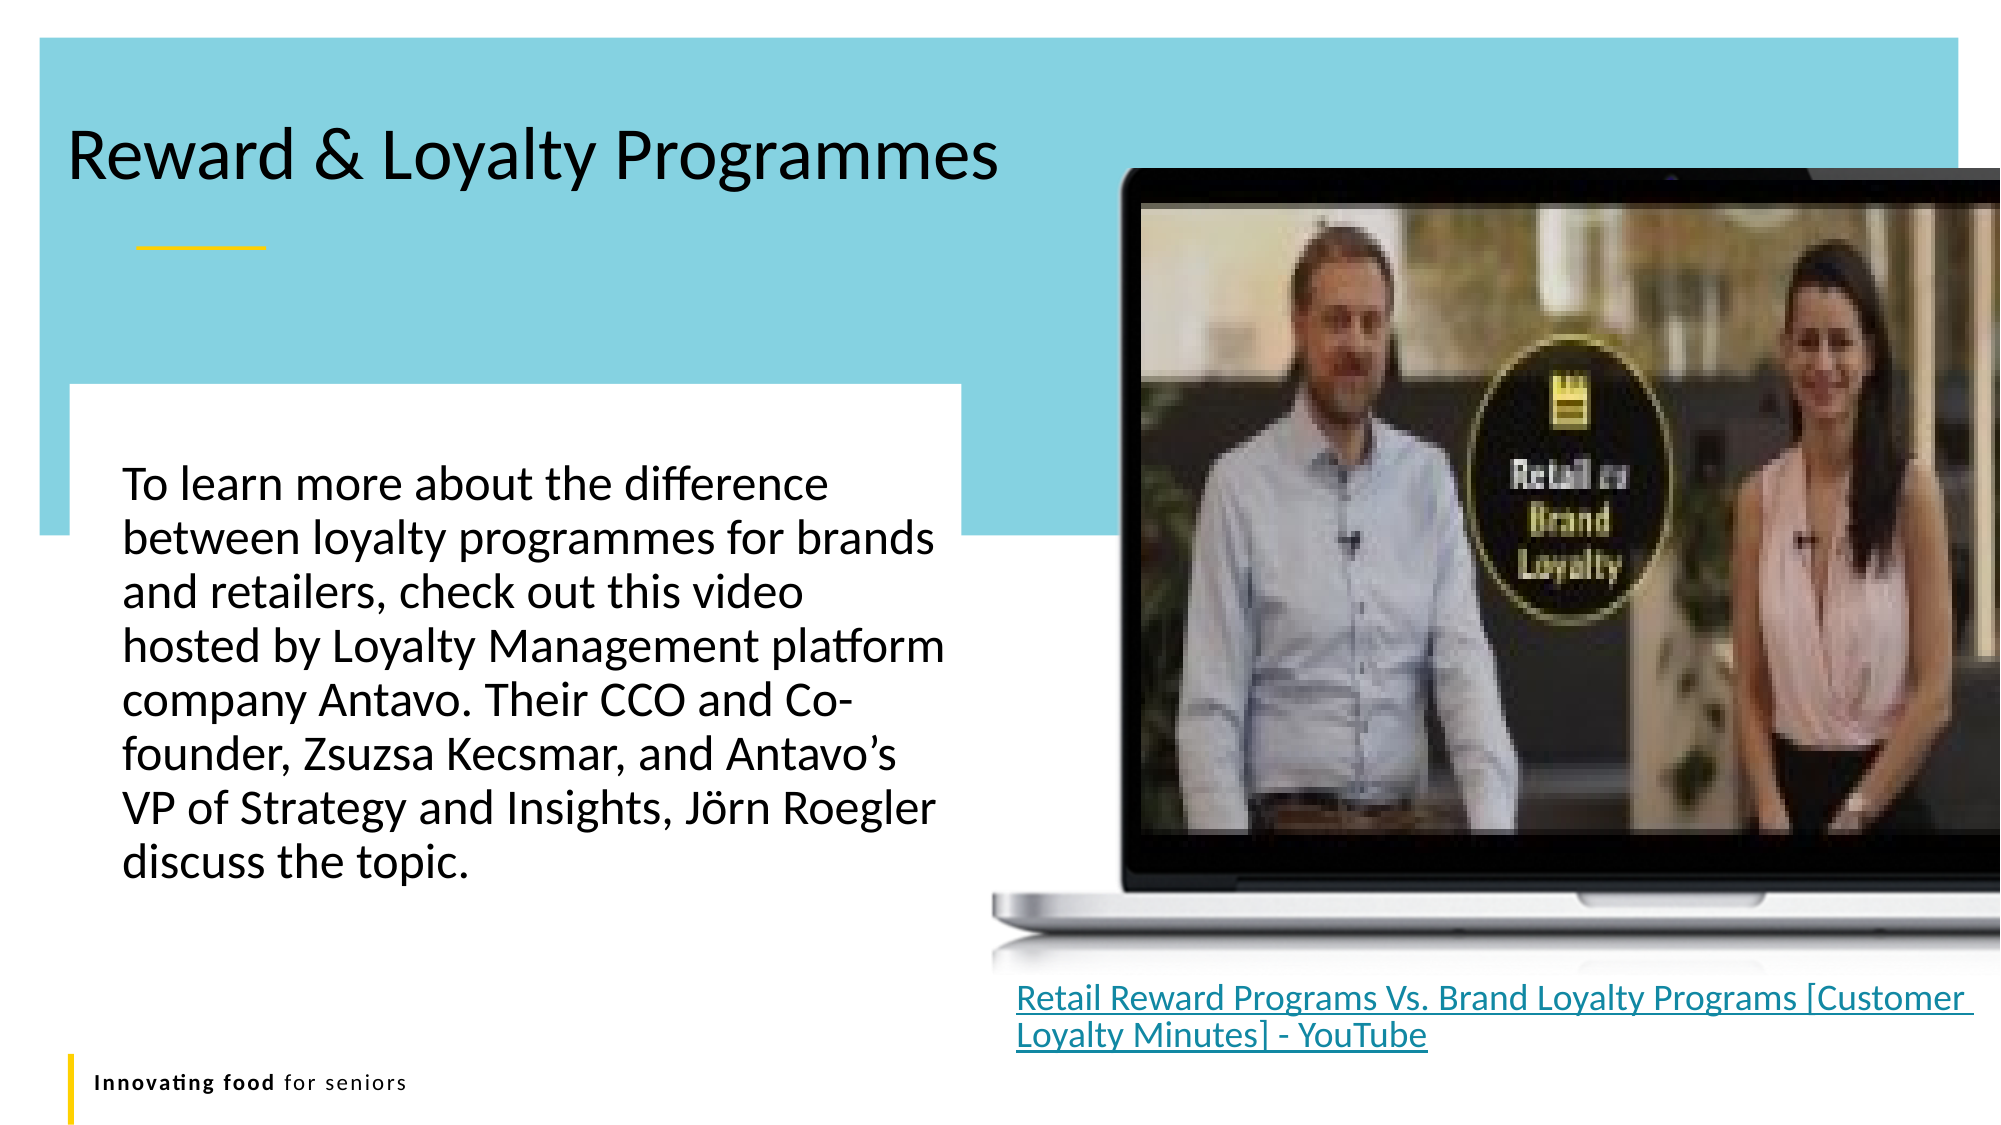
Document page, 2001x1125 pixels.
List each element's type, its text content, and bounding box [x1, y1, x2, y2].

list To learn more about the difference between loyalty programmes for brands and retailers, check out this video hosted by Loyalty Management platform company Antavo. Their CCO and Co-founder, Zsuzsa Kecsmar, and Antavo’s VP of Strategy and Insights, Jörn Roegler discuss the topic. [69, 383, 962, 956]
picture [1142, 168, 2000, 179]
text_box Retail Reward Programs Vs. Brand Loyalty Programs [Customer Loyalty Minutes] - YouTube [1001, 965, 2000, 1026]
list Reward & Loyalty Programmes [52, 107, 1142, 250]
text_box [1141, 179, 2000, 854]
picture [900, 250, 2000, 1051]
